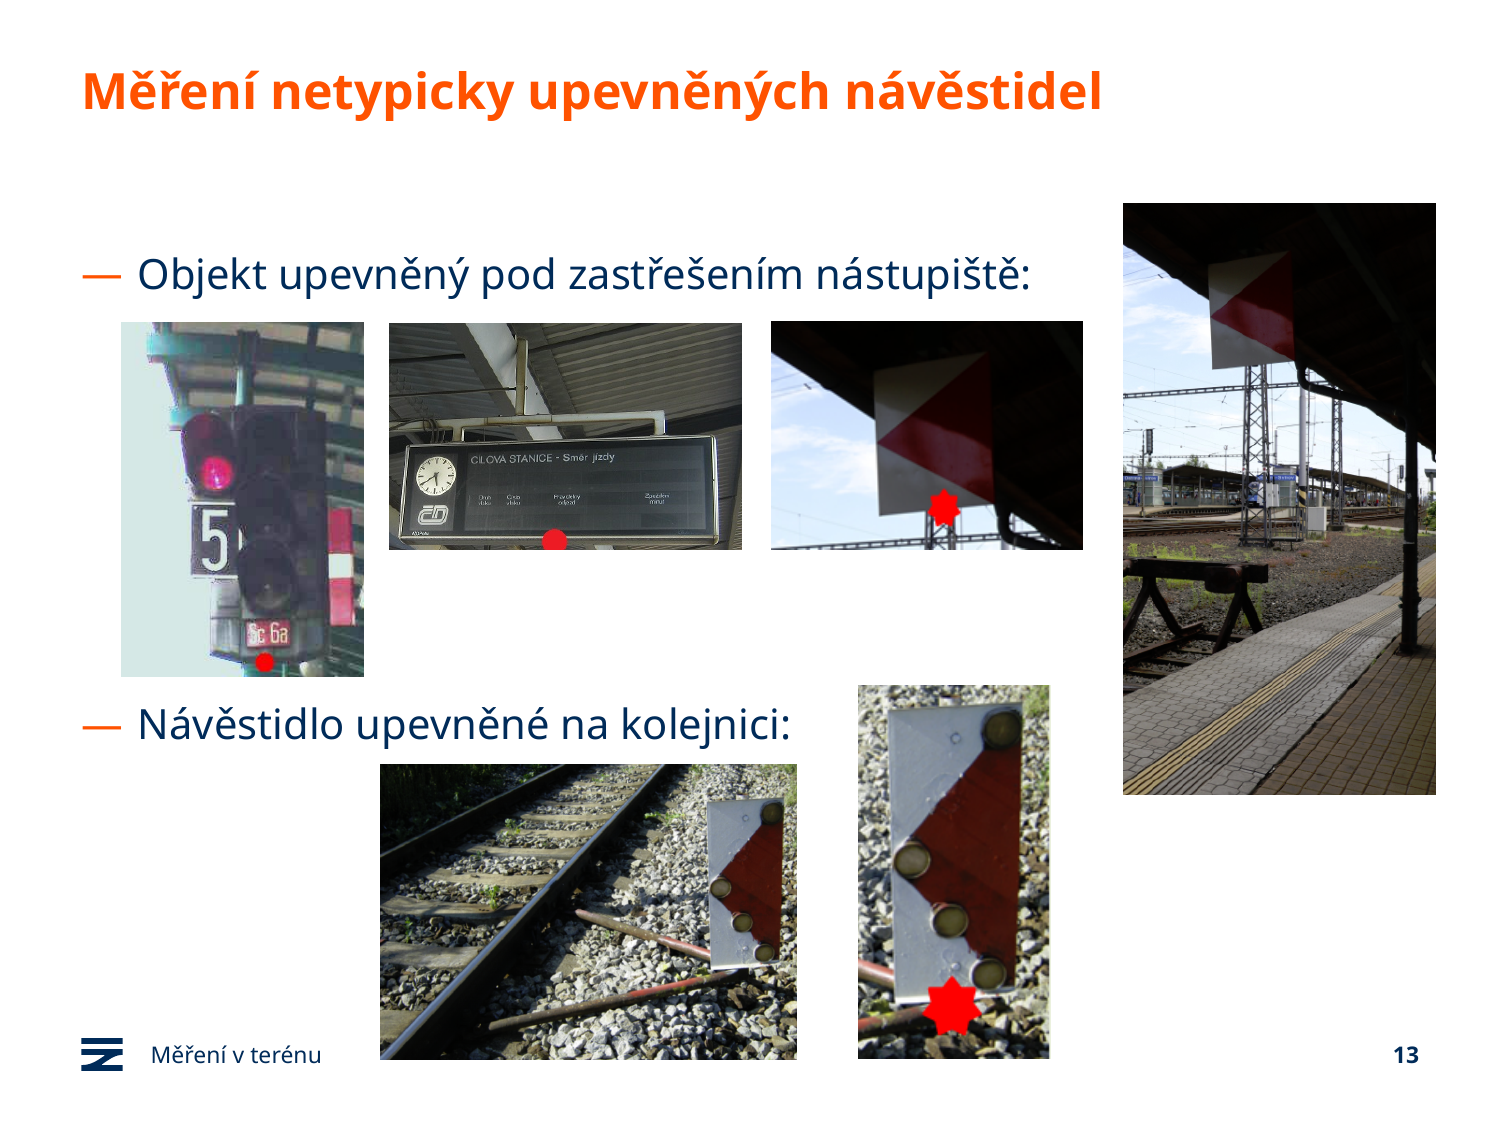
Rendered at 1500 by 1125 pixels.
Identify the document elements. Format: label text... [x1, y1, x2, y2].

picture [858, 685, 1051, 1060]
picture [121, 321, 364, 677]
list Objekt upevněný pod zastřešením nástupiště: Návěstidlo upevněné na kolejnici: [81, 247, 1420, 914]
footer Měření v terénu [150, 1037, 1093, 1075]
picture [386, 321, 742, 550]
picture [380, 764, 797, 1061]
picture [1123, 203, 1437, 795]
slide_number 13 [1340, 1037, 1420, 1075]
title Měření netypicky upevněných návěstidel [81, 59, 1420, 191]
picture [771, 321, 1083, 550]
